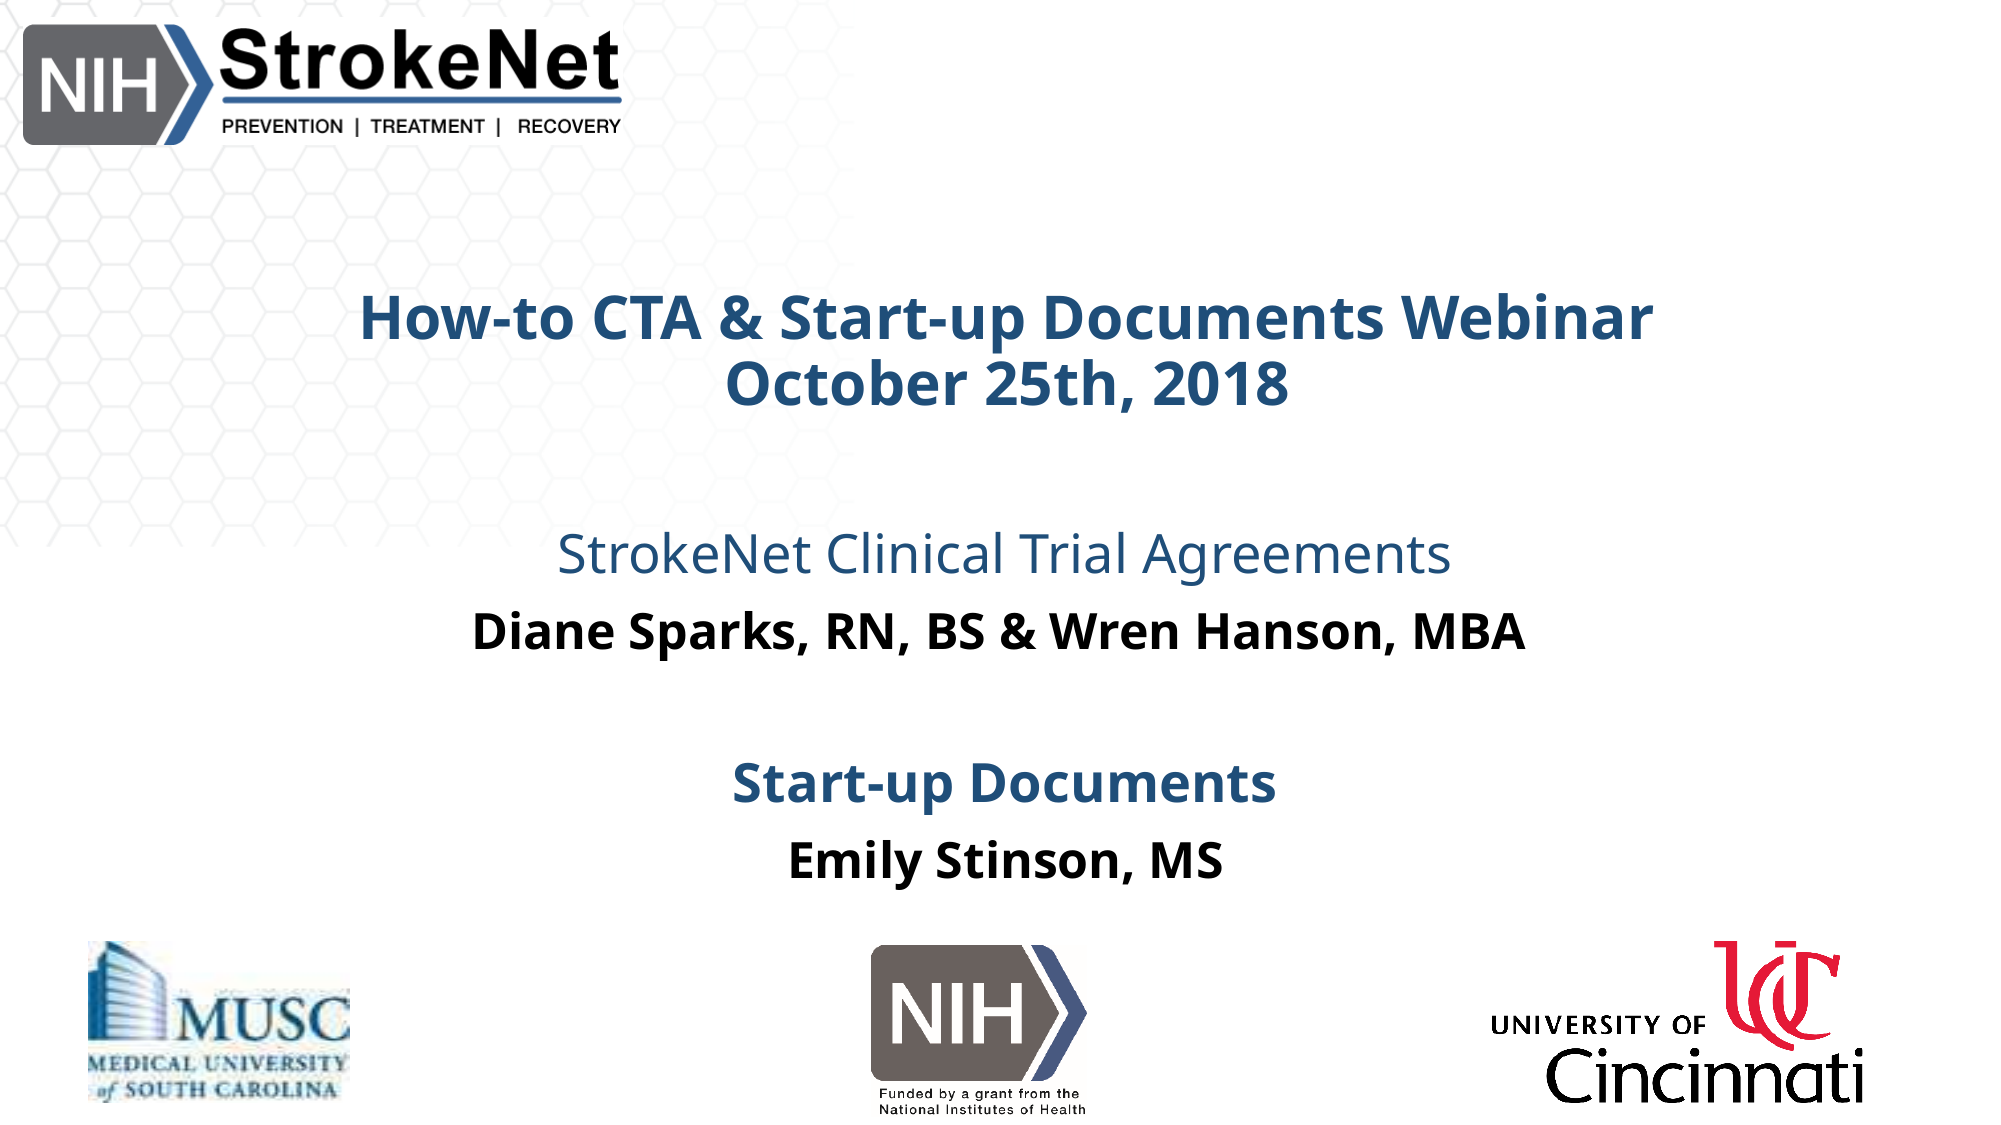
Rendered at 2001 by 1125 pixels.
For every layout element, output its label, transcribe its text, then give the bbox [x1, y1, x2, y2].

title How-to CTA & Start-up Documents Webinar October 25th, 2018 [257, 199, 1758, 433]
subtitle StrokeNet Clinical Trial Agreements Diane Sparks, RN, BS & Wren Hanson, MBA Start-up Documents Emily Stinson, MS [249, 433, 1761, 1102]
picture [0, 0, 1863, 1117]
